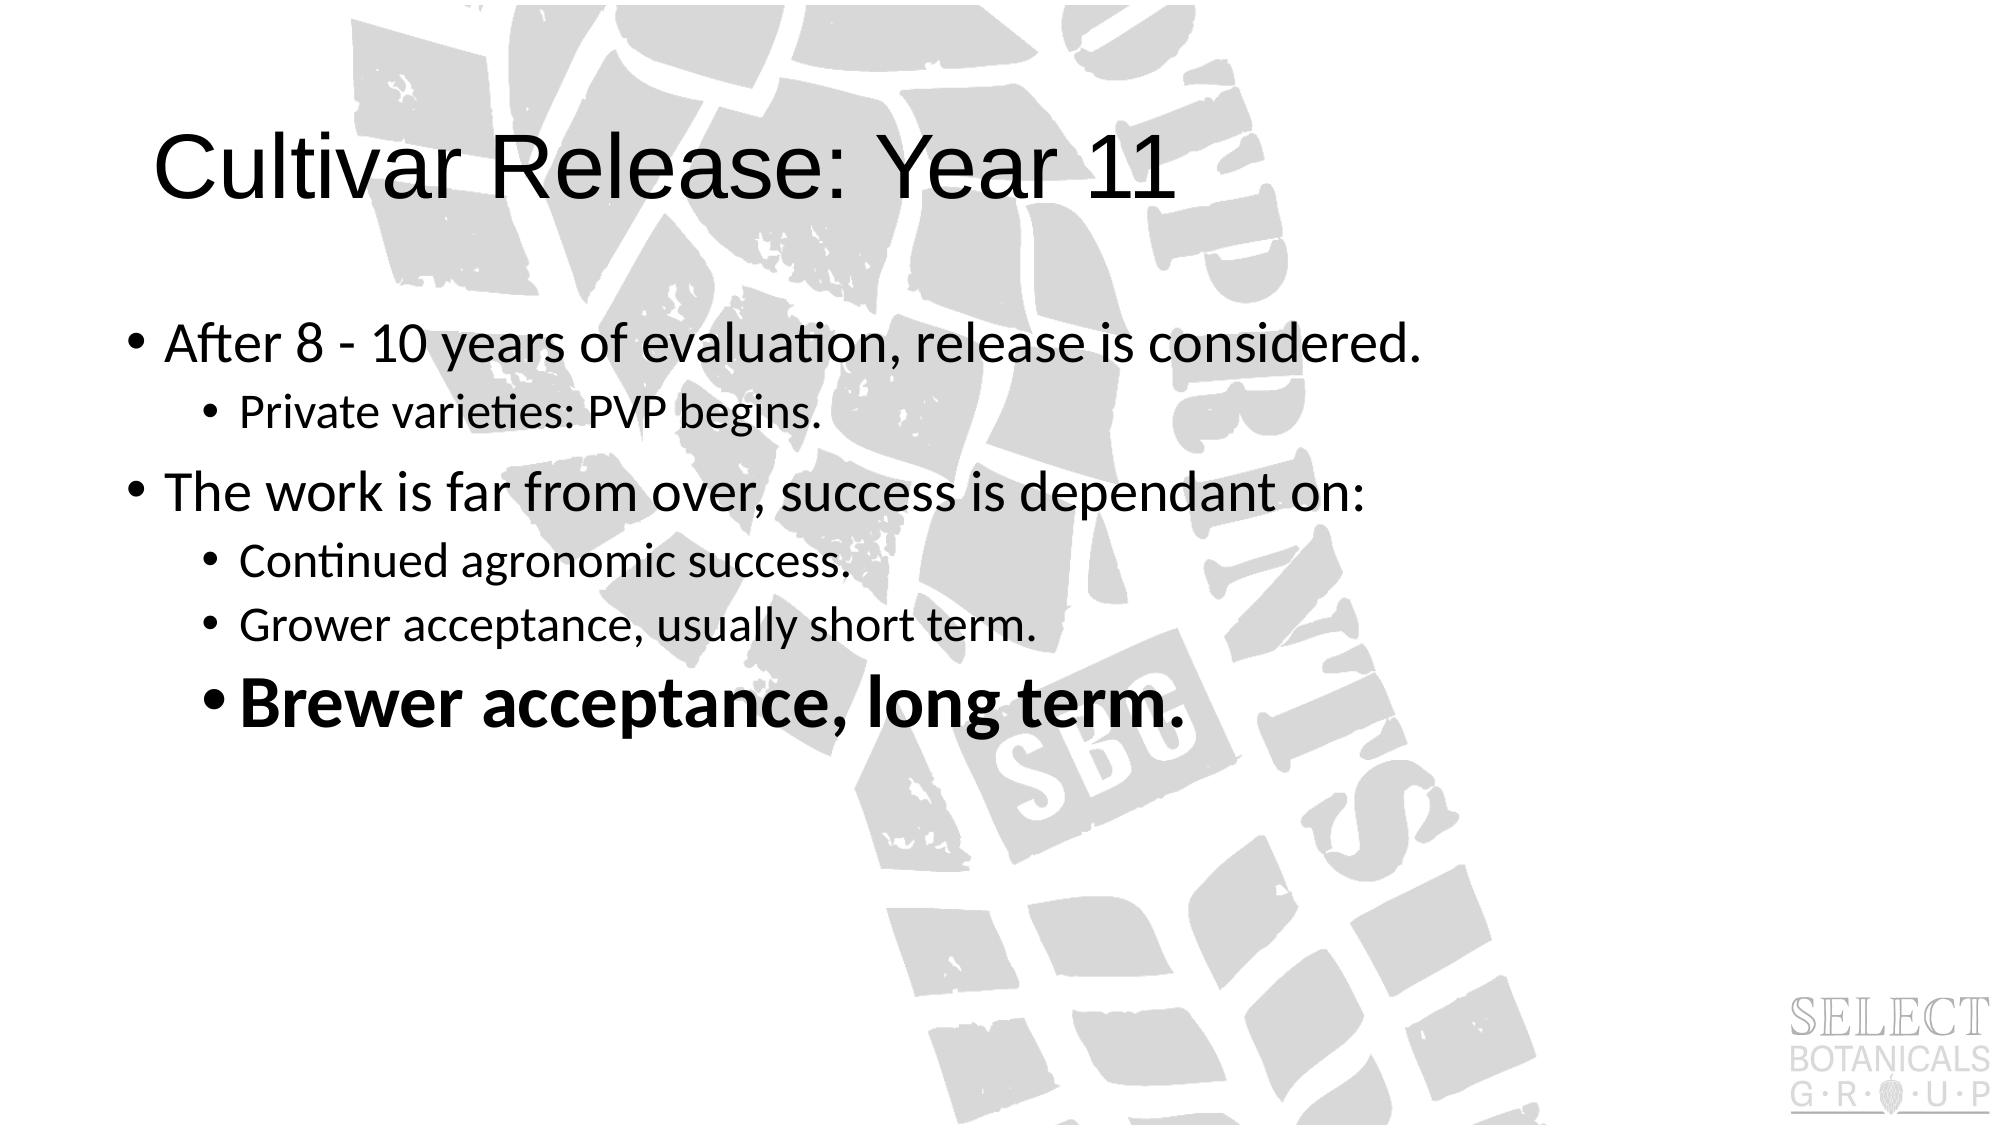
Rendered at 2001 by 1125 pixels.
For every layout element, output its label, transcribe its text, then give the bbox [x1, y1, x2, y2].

list After 8 - 10 years of evaluation, release is considered. Private varieties: PVP begins. The work is far from over, success is dependant on: Continued agronomic success. Grower acceptance, usually short term. Brewer acceptance, long term. [111, 304, 1837, 1019]
title Cultivar Release: Year 11 [137, 59, 1863, 278]
